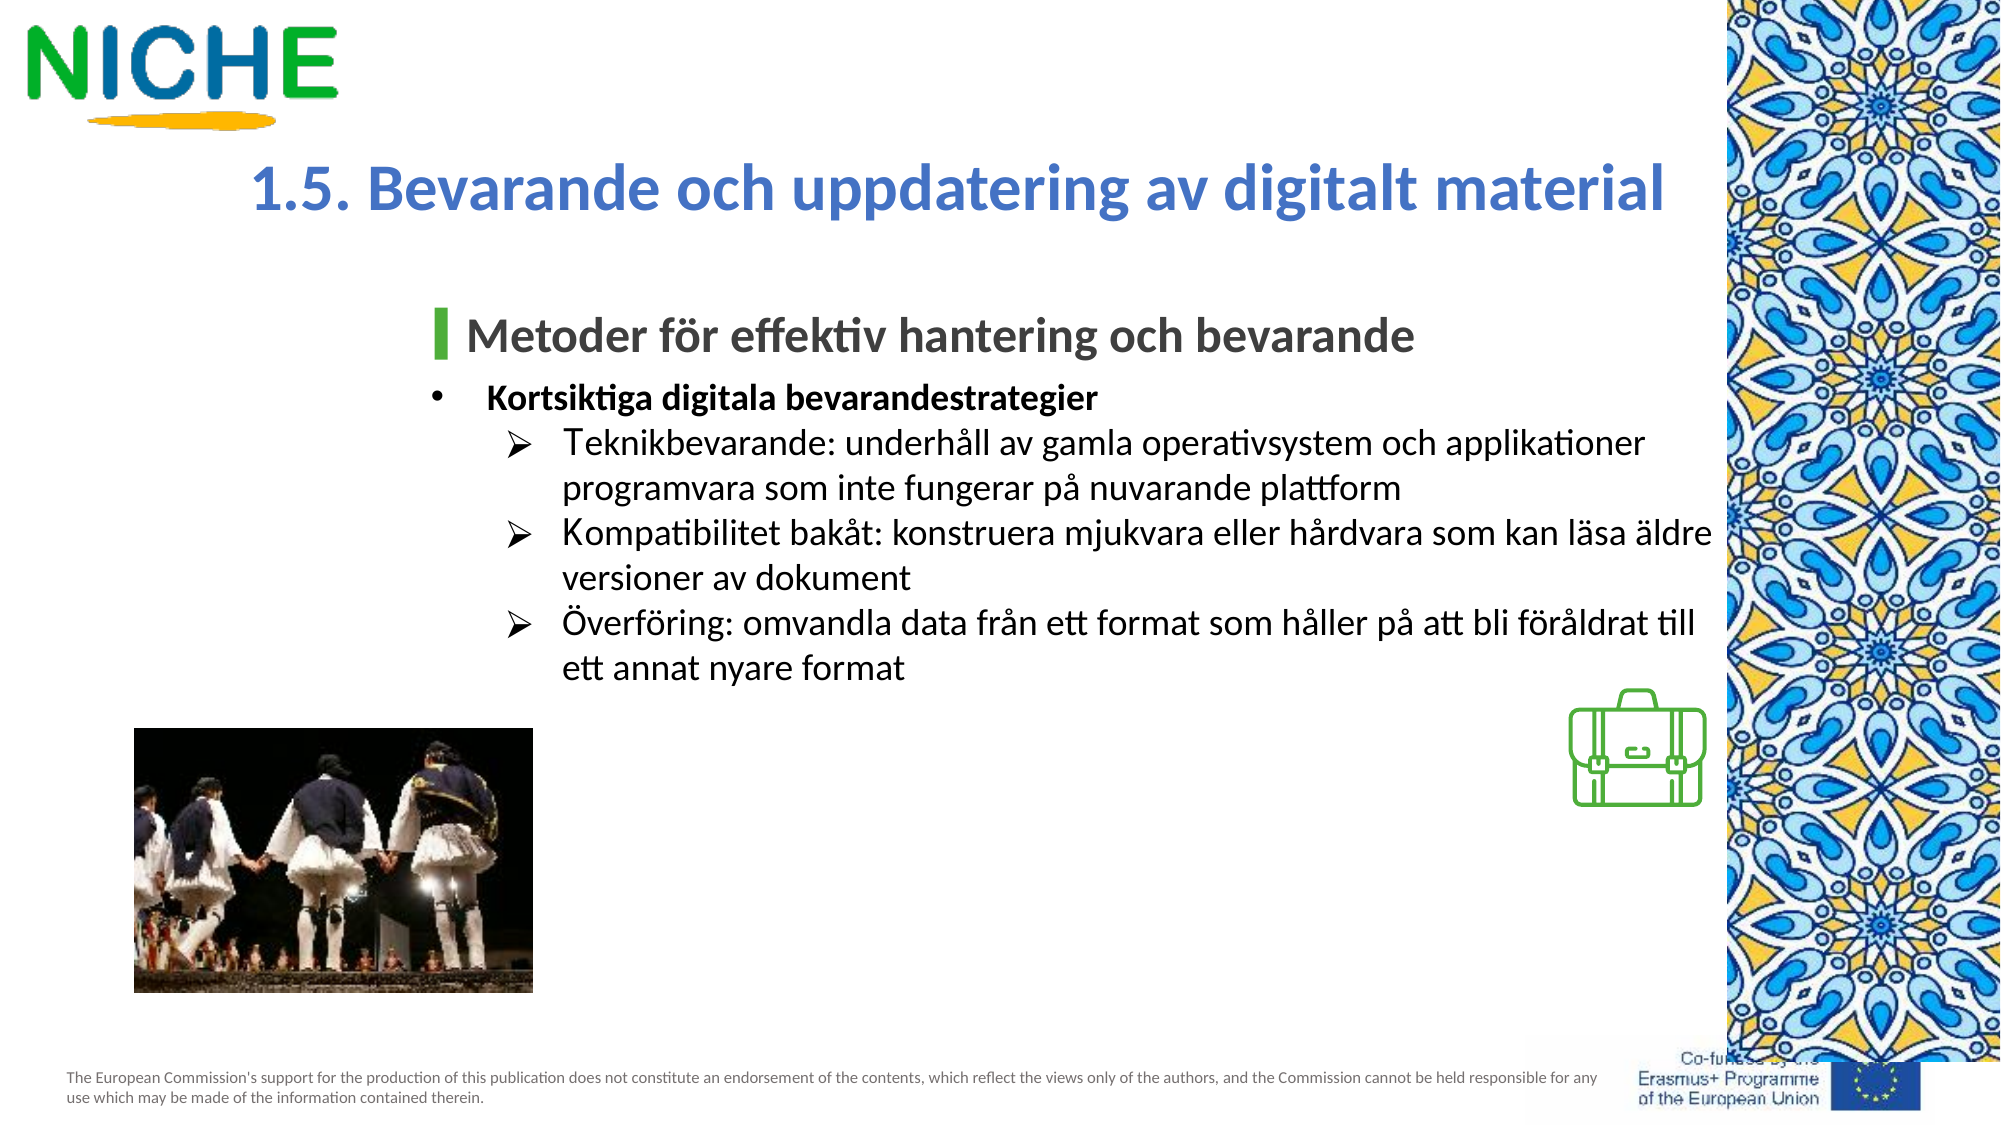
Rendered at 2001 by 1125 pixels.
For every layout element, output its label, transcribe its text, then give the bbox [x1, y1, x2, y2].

text_box [434, 307, 448, 360]
text_box Kortsiktiga digitala bevarandestrategier Teknikbevarande: underhåll av gamla operativsystem och applikationer programvara som inte fungerar på nuvarande plattform Kompatibilitet bakåt: konstruera mjukvara eller hårdvara som kan läsa äldre versioner av dokument Överföring: omvandla data från ett format som håller på att bli föråldrat till ett annat nyare format [415, 365, 1754, 696]
text_box Metoder för effektiv hantering och bevarande [451, 295, 1598, 365]
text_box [1568, 688, 1707, 808]
picture [134, 727, 534, 993]
picture [1525, 0, 2001, 1125]
picture [0, 0, 365, 145]
text_box 1.5. Bevarande och uppdatering av digitalt material [217, 144, 1682, 208]
